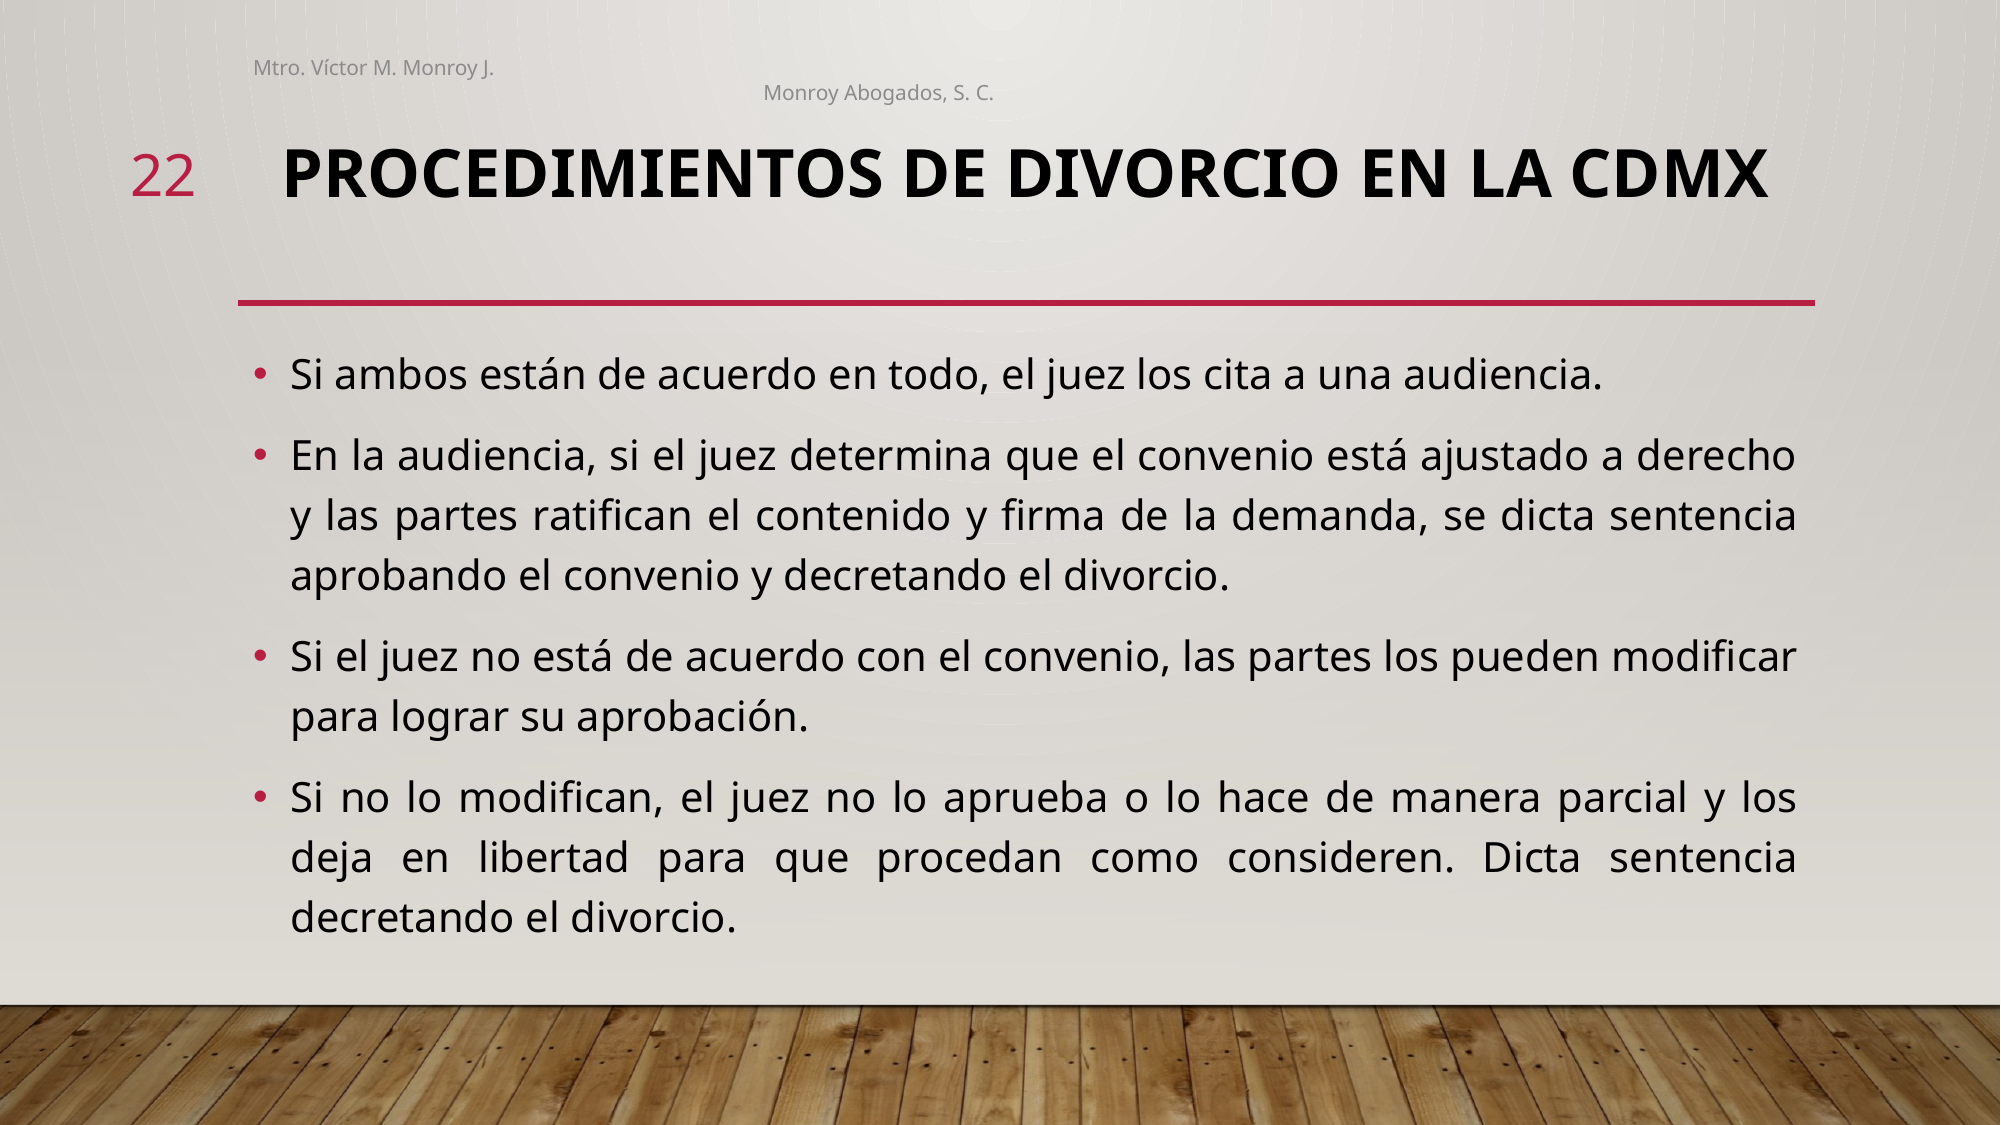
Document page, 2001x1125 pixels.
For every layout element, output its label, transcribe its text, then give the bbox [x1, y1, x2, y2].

list Si ambos están de acuerdo en todo, el juez los cita a una audiencia. En la audiencia, si el juez determina que el convenio está ajustado a derecho y las partes ratifican el contenido y firma de la demanda, se dicta sentencia aprobando el convenio y decretando el divorcio. Si el juez no está de acuerdo con el convenio, las partes los pueden modificar para lograr su aprobación. Si no lo modifican, el juez no lo aprueba o lo hace de manera parcial y los deja en libertad para que procedan como consideren. Dicta sentencia decretando el divorcio. [238, 330, 1814, 897]
slide_number 22 [78, 131, 212, 214]
picture [0, 1005, 2000, 1125]
title PROCEDIMIENTOS DE DIVORCIO EN LA CDMX [238, 131, 1814, 305]
footer Mtro. Víctor M. Monroy J. Monroy Abogados, S. C. [238, 54, 1814, 105]
